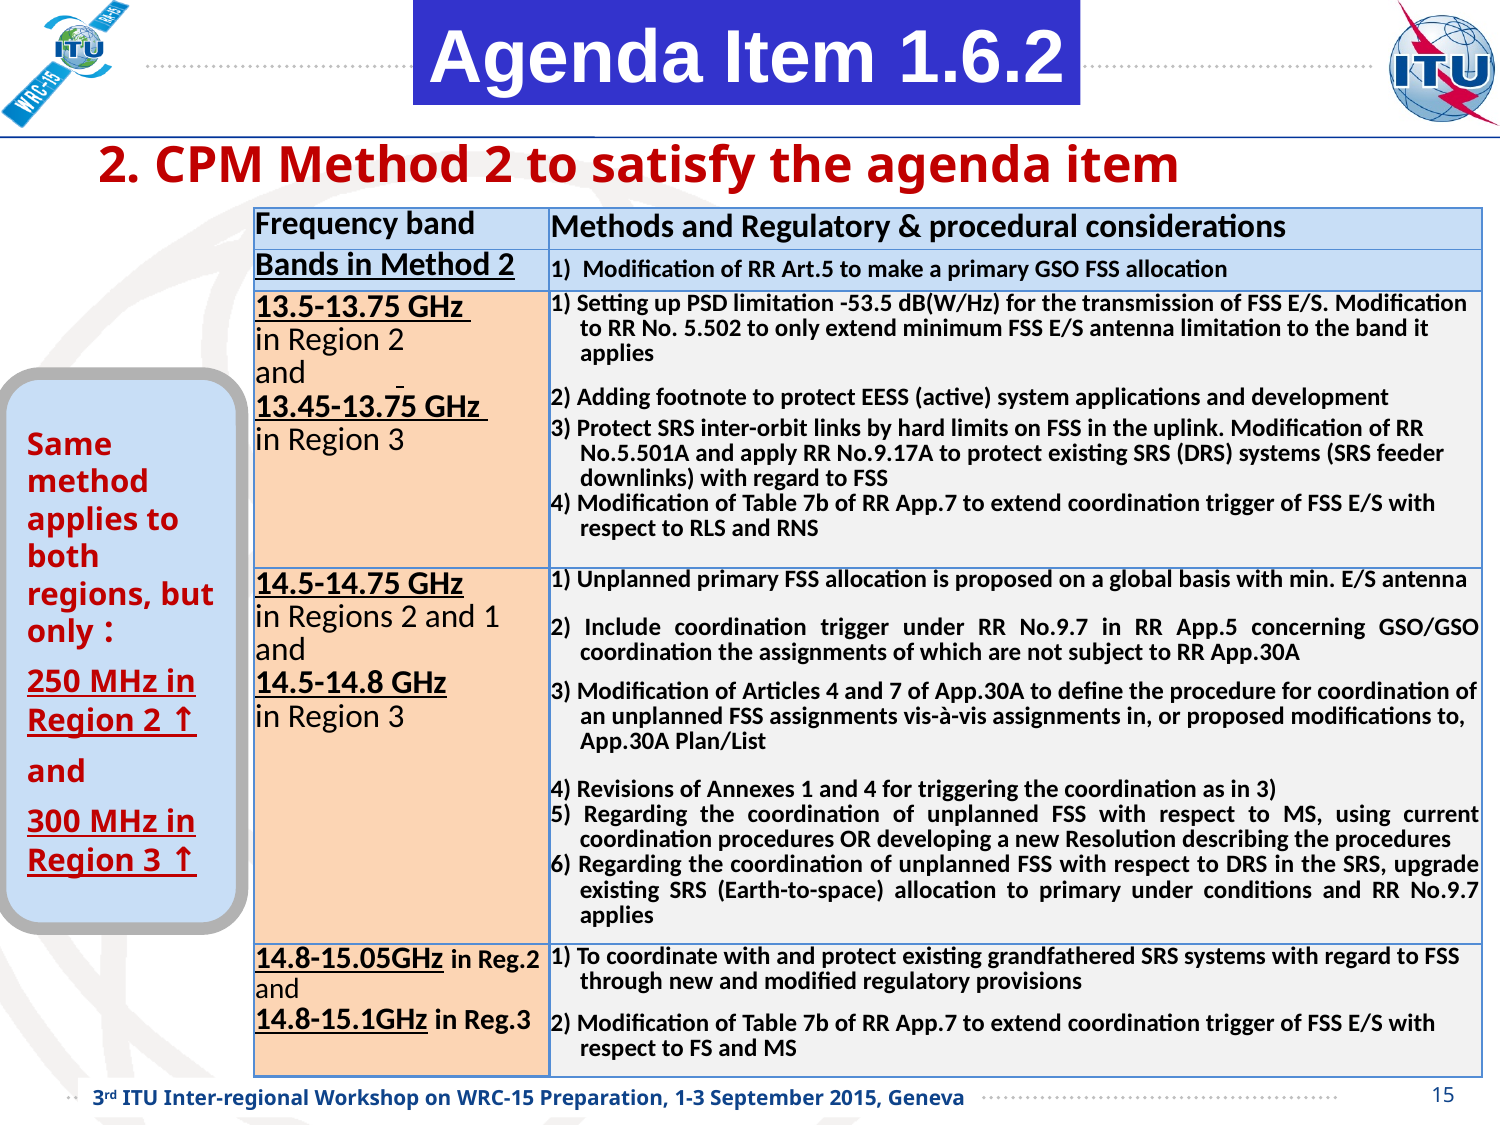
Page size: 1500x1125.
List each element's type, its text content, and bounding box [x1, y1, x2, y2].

text_box Agenda Item 1.6.2 [413, 0, 1081, 105]
text_box 2. CPM Method 2 to satisfy the agenda item [83, 125, 1419, 261]
picture [0, 132, 83, 136]
table_cell 2) Adding footnote to protect EESS (active) system applications and development [551, 385, 1481, 417]
table_cell 1) Setting up PSD limitation -53.5 dB(W/Hz) for the transmission of FSS E/S. Modification to RR No. 5.502 to only extend minimum FSS E/S antenna limitation to the band it applies [551, 292, 1481, 385]
picture [0, 0, 130, 128]
table_cell 13.5-13.75 GHz in Region 2 and 13.45-13.75 GHz in Region 3 [255, 292, 548, 567]
picture [0, 139, 1061, 1125]
table_cell 14.5-14.75 GHz in Regions 2 and 1 and 14.5-14.8 GHz in Region 3 [255, 569, 548, 943]
picture [1388, 0, 1500, 126]
table_cell 2) Modification of Table 7b of RR App.7 to extend coordination trigger of FSS E/S with respect to FS and MS [551, 1011, 1481, 1076]
table_header Methods and Regulatory & procedural considerations [550, 209, 1481, 249]
text_box 15 [1338, 1078, 1470, 1118]
table_cell 1) Modification of RR Art.5 to make a primary GSO FSS allocation [550, 250, 1481, 290]
table_cell 4) Revisions of Annexes 1 and 4 for triggering the coordination as in 3) 5) Regarding the coordination of unplanned FSS with respect to MS, using current coordination procedures OR developing a new Resolution describing the procedures 6) Regarding the coordination of unplanned FSS with respect to DRS in the SRS, upgrade existing SRS (Earth-to-space) allocation to primary under conditions and RR No.9.7 applies [551, 763, 1481, 943]
table_cell 2) Include coordination trigger under RR No.9.7 in RR App.5 concerning GSO/GSO coordination the assignments of which are not subject to RR App.30A [551, 610, 1481, 672]
table_cell 1) To coordinate with and protect existing grandfathered SRS systems with regard to FSS through new and modified regulatory provisions [551, 945, 1481, 1011]
table_cell 1) Unplanned primary FSS allocation is proposed on a global basis with min. E/S antenna [551, 569, 1481, 610]
table_header Frequency band [255, 209, 548, 249]
table_cell 3) Protect SRS inter-orbit links by hard limits on FSS in the uplink. Modification of RR No.5.501A and apply RR No.9.17A to protect existing SRS (DRS) systems (SRS feeder downlinks) with regard to FSS 4) Modification of Table 7b of RR App.7 to extend coordination trigger of FSS E/S with respect to RLS and RNS [551, 417, 1481, 567]
text_box Same method applies to both regions, but only： 250 MHz in Region 2 ↑ and 300 MHz in Region 3 ↑ [0, 373, 243, 929]
table_cell 14.8-15.05GHz in Reg.2 and 14.8-15.1GHz in Reg.3 [255, 945, 548, 1075]
table_cell 3) Modification of Articles 4 and 7 of App.30A to define the procedure for coordination of an unplanned FSS assignments vis-à-vis assignments in, or proposed modifications to, App.30A Plan/List [551, 672, 1481, 763]
table_cell Bands in Method 2 [255, 250, 548, 290]
